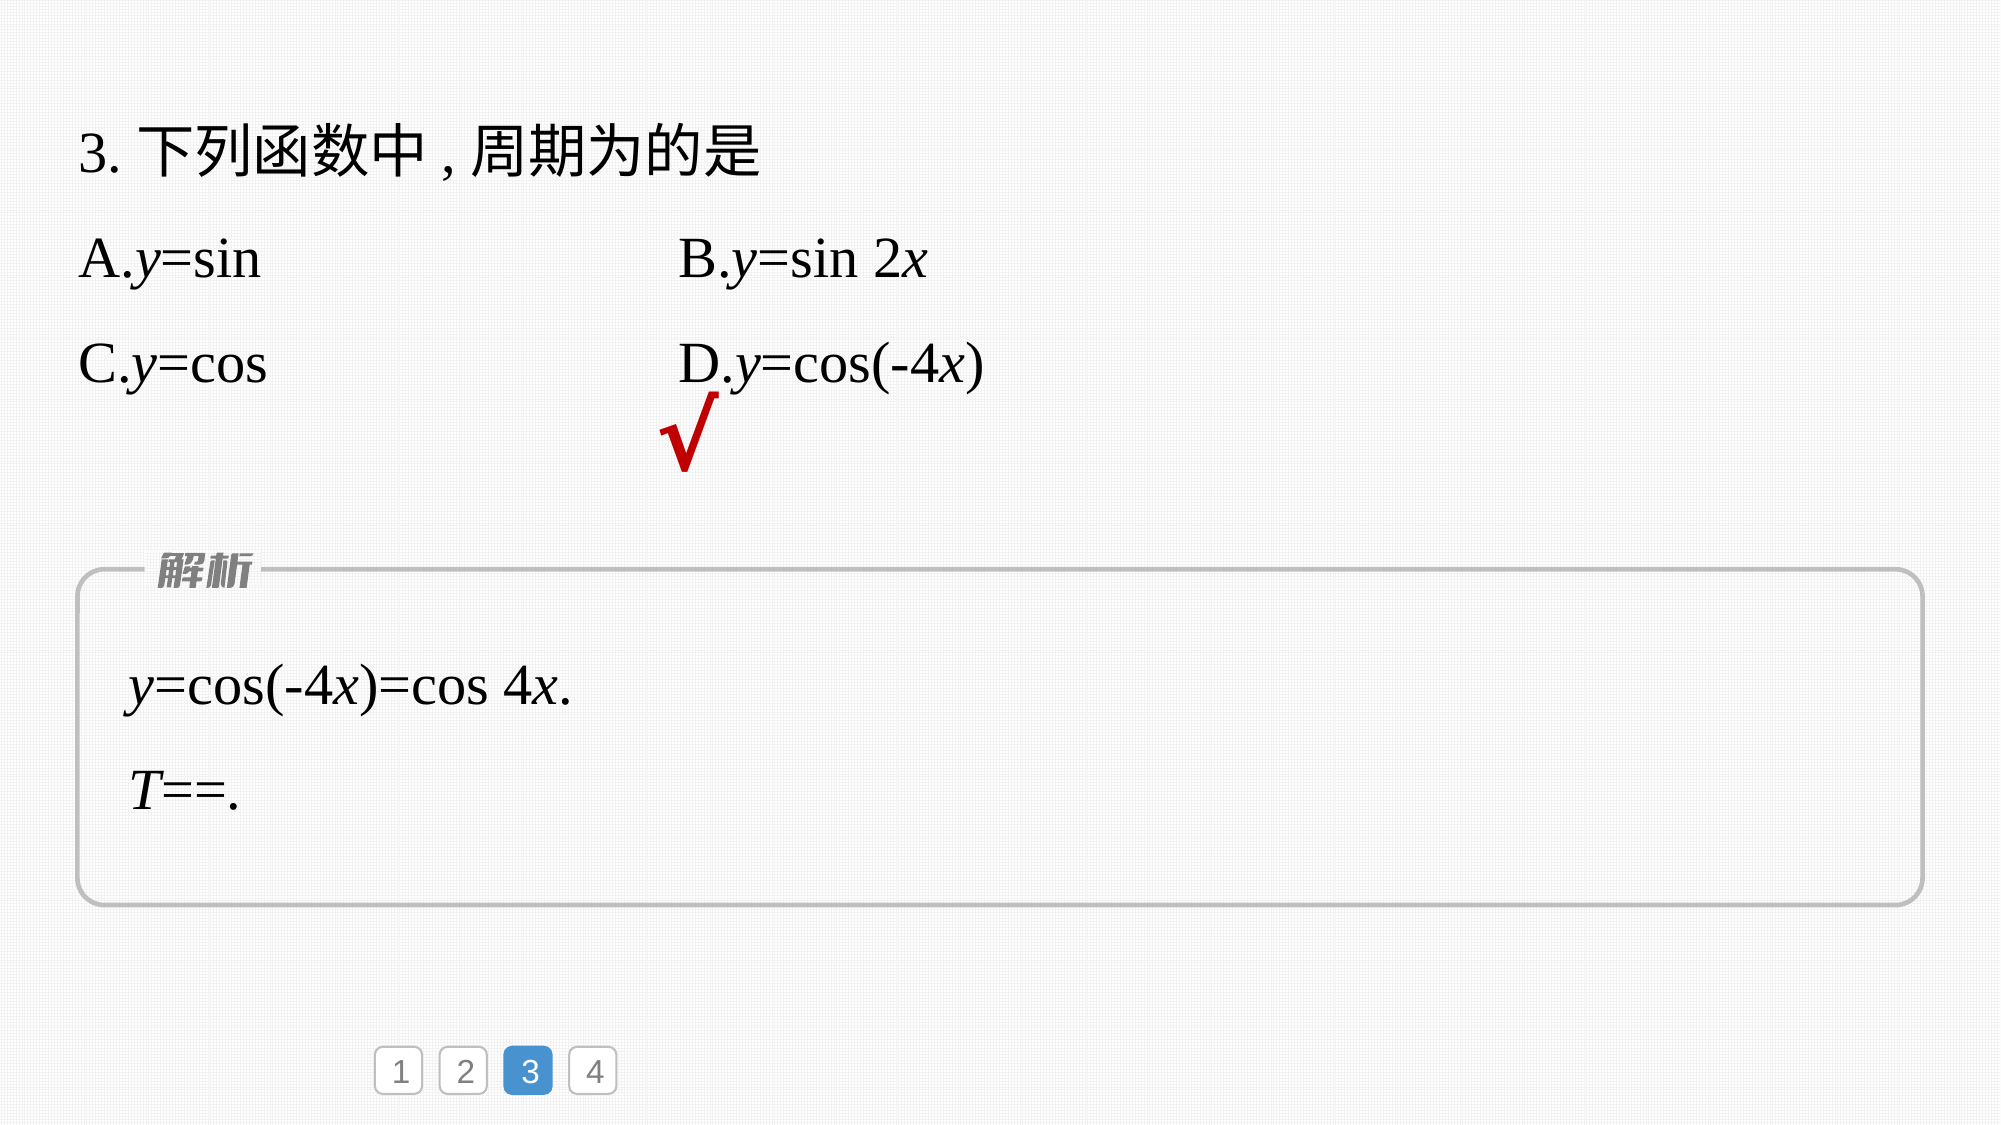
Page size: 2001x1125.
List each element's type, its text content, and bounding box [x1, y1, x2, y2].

text_box 4 [568, 1045, 618, 1096]
text_box 3 [503, 1045, 553, 1096]
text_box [77, 550, 1923, 906]
text_box 2 [438, 1045, 488, 1096]
text_box 1 [373, 1045, 424, 1096]
text_box √ [642, 369, 767, 497]
